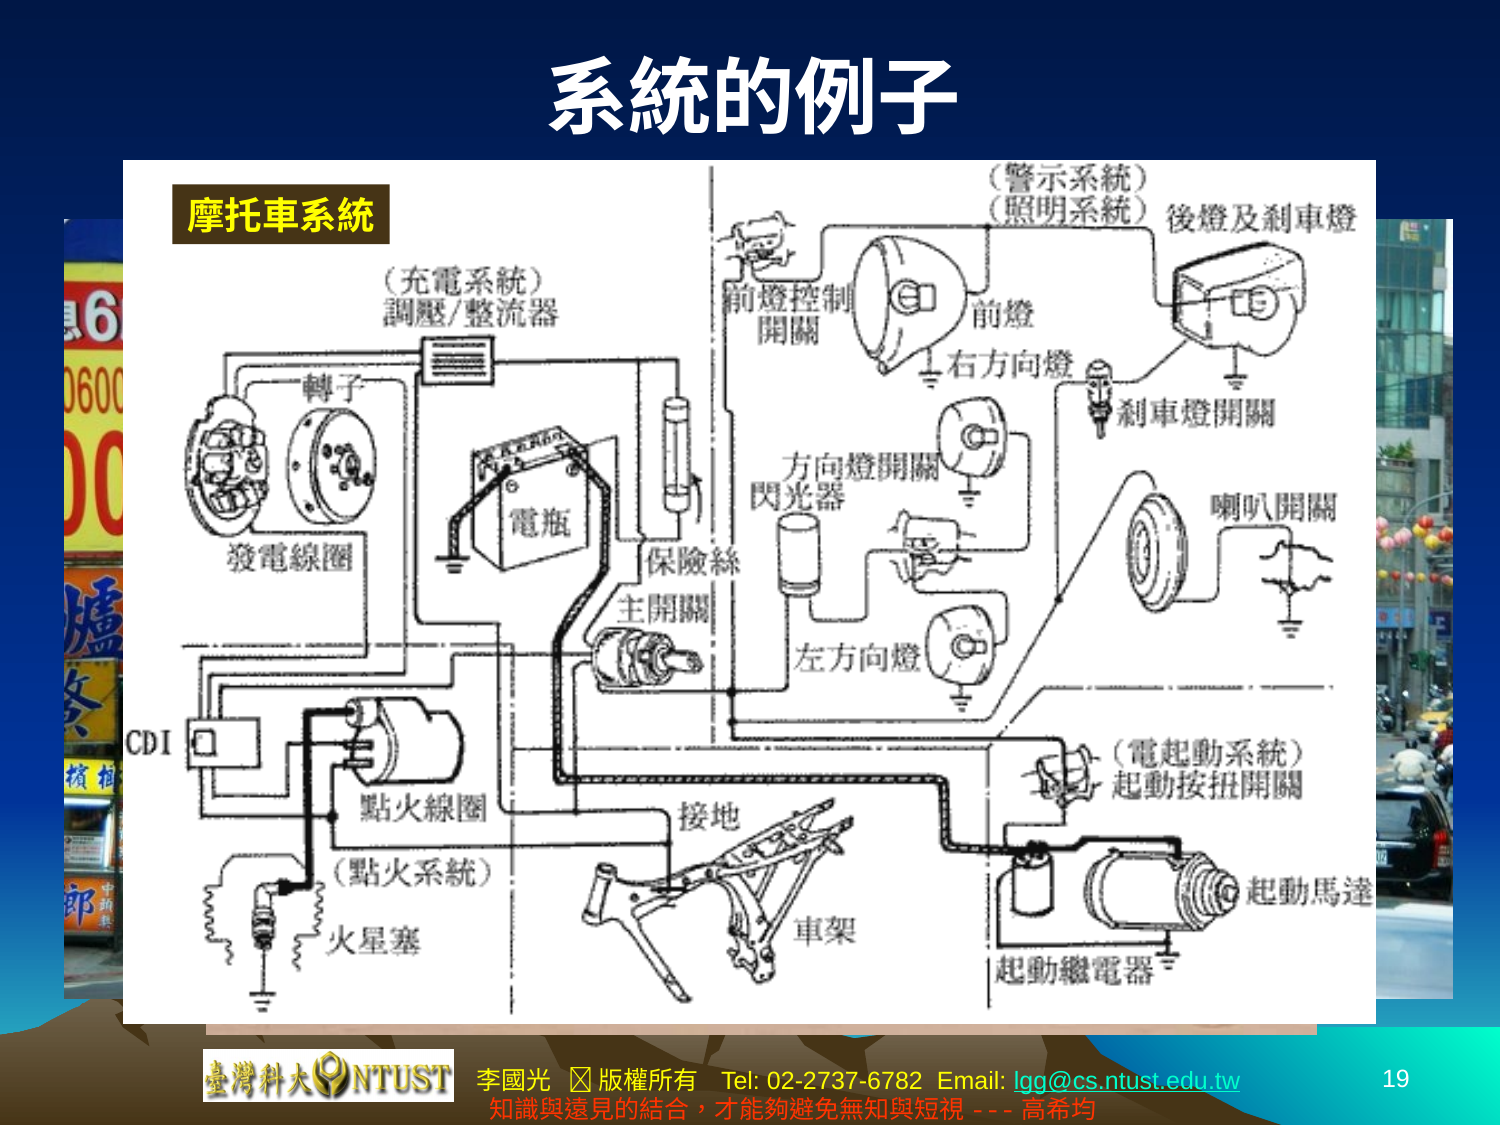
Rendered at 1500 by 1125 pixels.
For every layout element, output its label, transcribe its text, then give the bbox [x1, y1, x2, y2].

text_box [123, 160, 1377, 1024]
slide_number 19 [1074, 1024, 1426, 1101]
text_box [205, 1032, 1318, 1036]
title 系統的例子 [77, 0, 1429, 188]
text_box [1382, 219, 1453, 999]
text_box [64, 219, 118, 999]
picture [203, 1049, 454, 1102]
